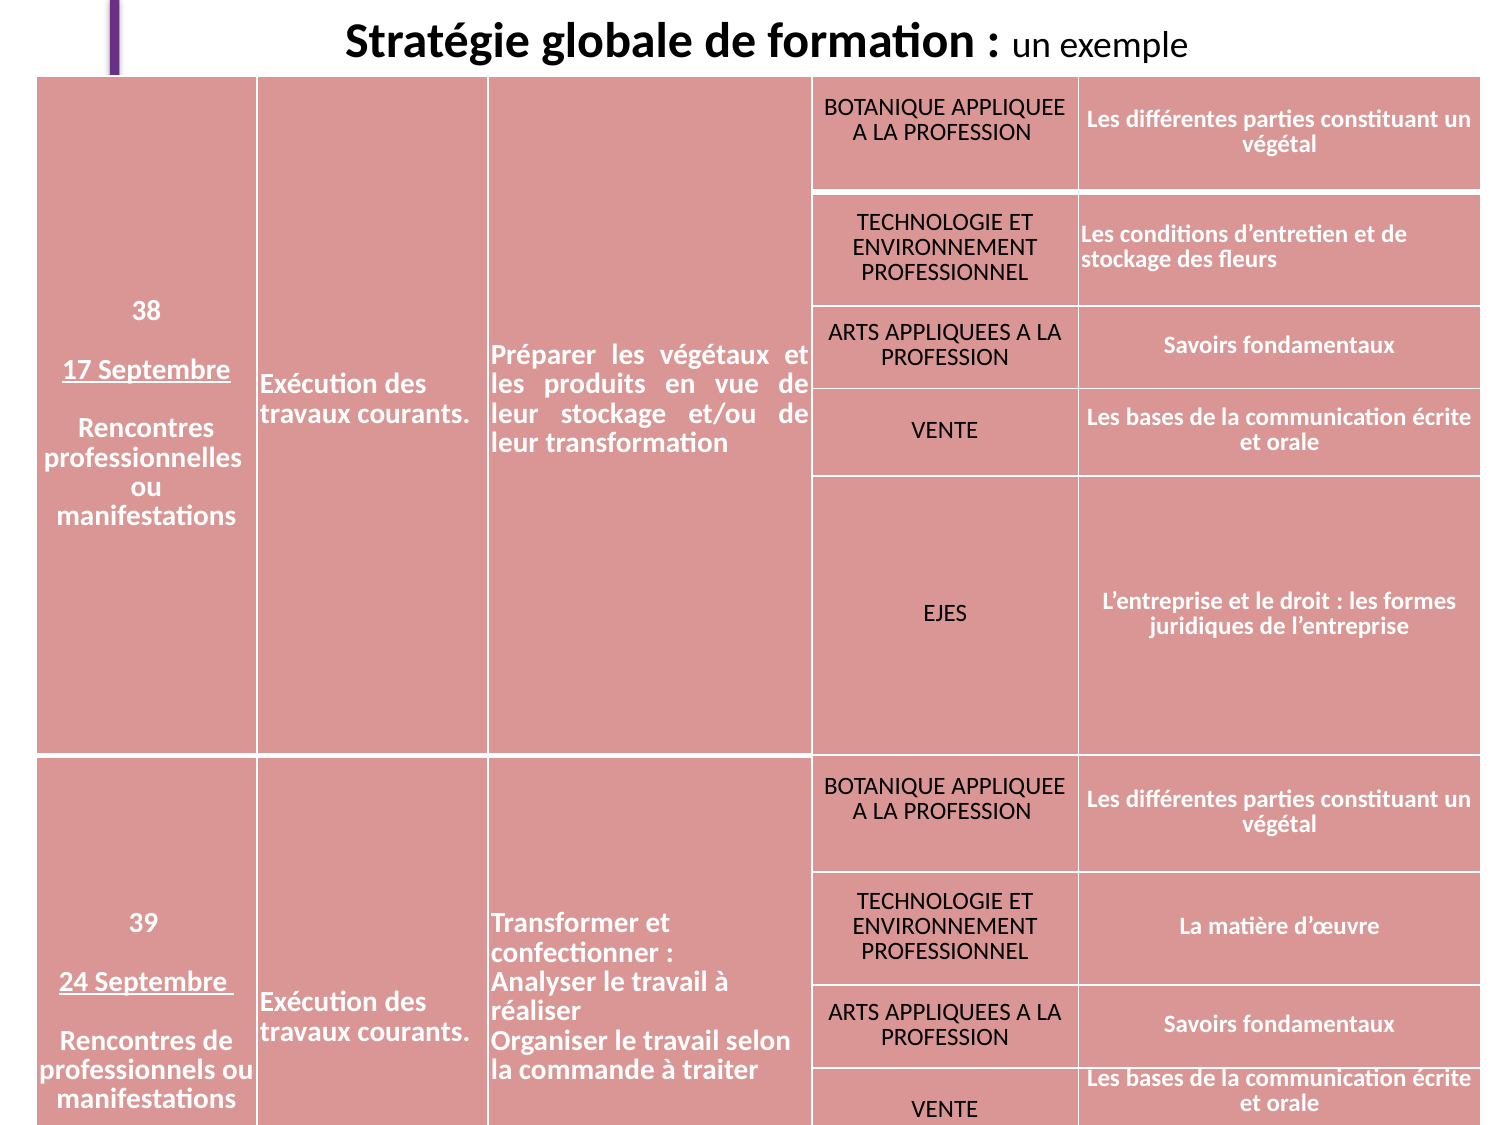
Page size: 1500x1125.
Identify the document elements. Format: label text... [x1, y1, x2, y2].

table_cell ARTS APPLIQUEES A LA PROFESSION [813, 307, 1078, 388]
table_cell Exécution des travaux courants. [258, 758, 487, 1125]
table_cell ARTS APPLIQUEES A LA PROFESSION [813, 986, 1078, 1067]
table_cell VENTE [813, 1069, 1078, 1125]
table_cell Les différentes parties constituant un végétal [1079, 756, 1480, 871]
table_cell Transformer et confectionner : Analyser le travail à réaliser Organiser le travail selon la commande à traiter [489, 758, 811, 1125]
table_cell Les bases de la communication écrite et orale [1079, 389, 1480, 475]
table_cell VENTE [813, 389, 1078, 475]
table_cell Savoirs fondamentaux [1079, 986, 1480, 1067]
table_header Exécution des travaux courants. [258, 77, 487, 753]
table_cell TECHNOLOGIE ET ENVIRONNEMENT PROFESSIONNEL [813, 195, 1078, 305]
table_cell L’entreprise et le droit : les formes juridiques de l’entreprise [1079, 477, 1480, 754]
table_header 38 17 Septembre Rencontres professionnelles ou manifestations [37, 77, 256, 753]
table_cell EJES [813, 477, 1078, 754]
table_cell BOTANIQUE APPLIQUEE A LA PROFESSION [813, 756, 1078, 871]
table_cell TECHNOLOGIE ET ENVIRONNEMENT PROFESSIONNEL [813, 873, 1078, 984]
table_cell 39 24 Septembre Rencontres de professionnels ou manifestations [37, 758, 256, 1125]
table_header BOTANIQUE APPLIQUEE A LA PROFESSION [813, 77, 1078, 189]
table_cell Les bases de la communication écrite et orale [1079, 1069, 1480, 1125]
table_header Les différentes parties constituant un végétal [1079, 77, 1480, 189]
table_header Préparer les végétaux et les produits en vue de leur stockage et/ou de leur transformation [489, 77, 811, 753]
table_cell Les conditions d’entretien et de stockage des fleurs [1079, 195, 1480, 305]
table_cell La matière d’œuvre [1079, 873, 1480, 984]
table_cell Savoirs fondamentaux [1079, 307, 1480, 388]
text_box Stratégie globale de formation : un exemple [330, 0, 1378, 75]
